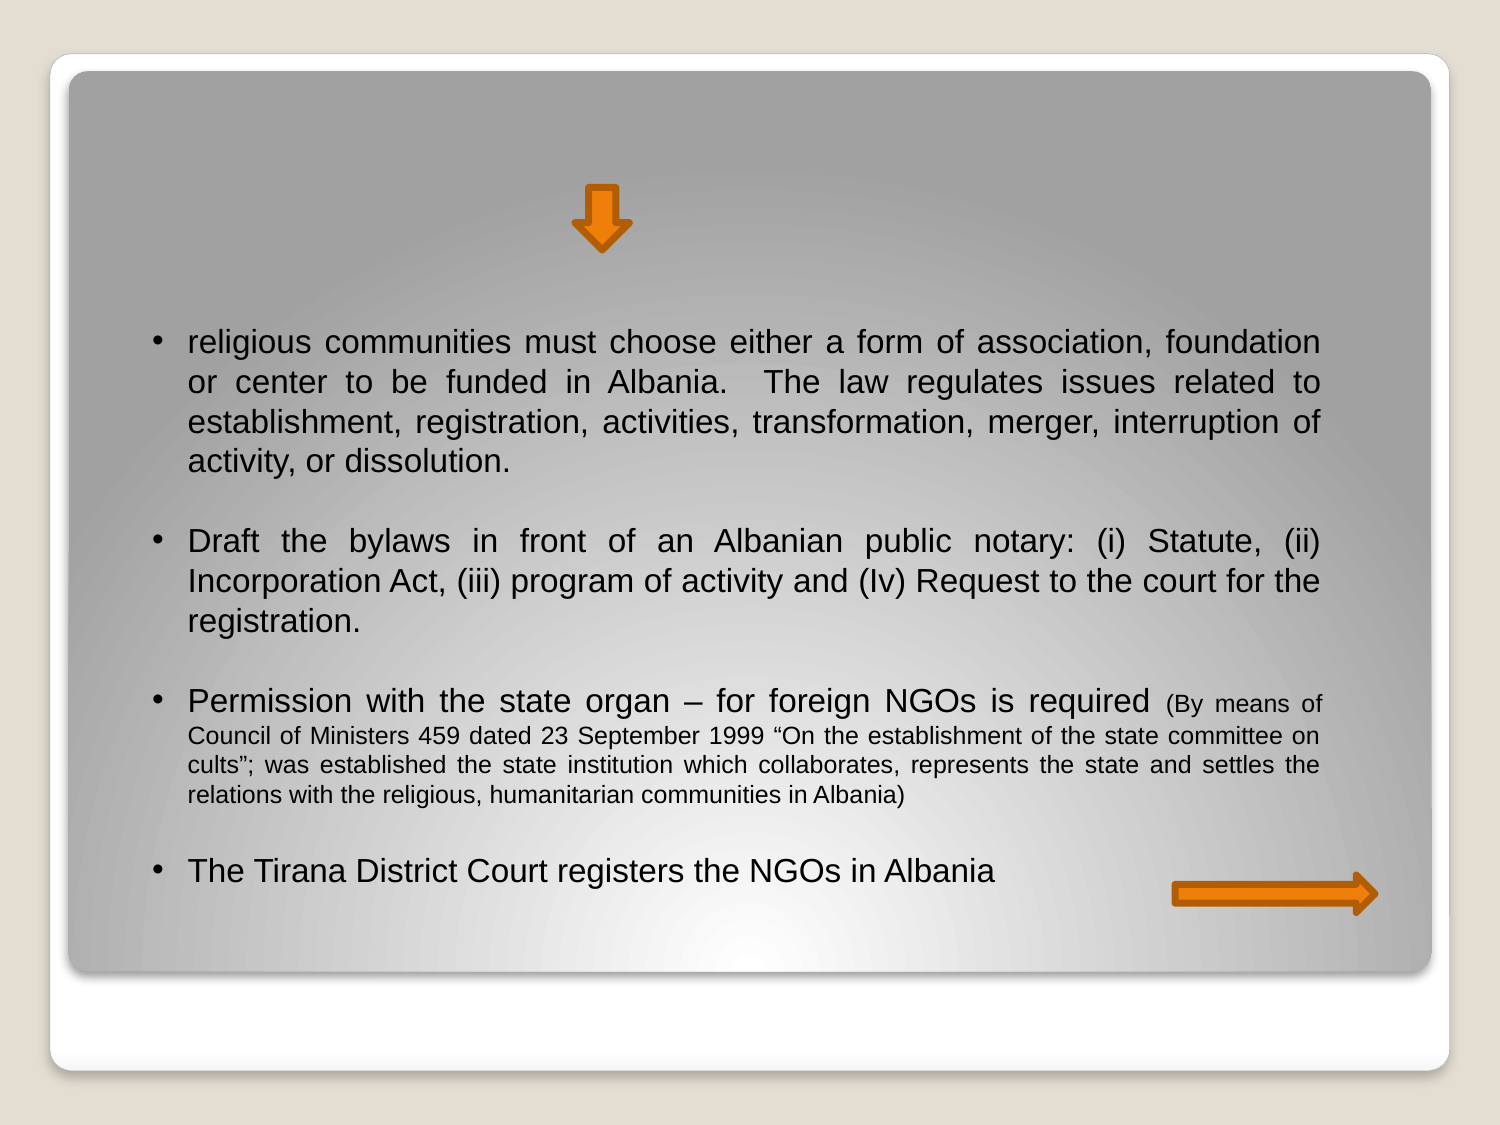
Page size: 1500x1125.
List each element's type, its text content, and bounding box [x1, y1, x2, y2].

text_box religious communities must choose either a form of association, foundation or center to be funded in Albania. The law regulates issues related to establishment, registration, activities, transformation, merger, interruption of activity, or dissolution. Draft the bylaws in front of an Albanian public notary: (i) Statute, (ii) Incorporation Act, (iii) program of activity and (Iv) Request to the court for the registration. Permission with the state organ – for foreign NGOs is required (By means of Council of Ministers 459 dated 23 September 1999 “On the establishment of the state committee on cults”; was established the state institution which collaborates, represents the state and settles the relations with the religious, humanitarian communities in Albania) The Tirana District Court registers the NGOs in Albania [137, 312, 1338, 937]
text_box [1171, 871, 1379, 916]
text_box [571, 183, 633, 254]
